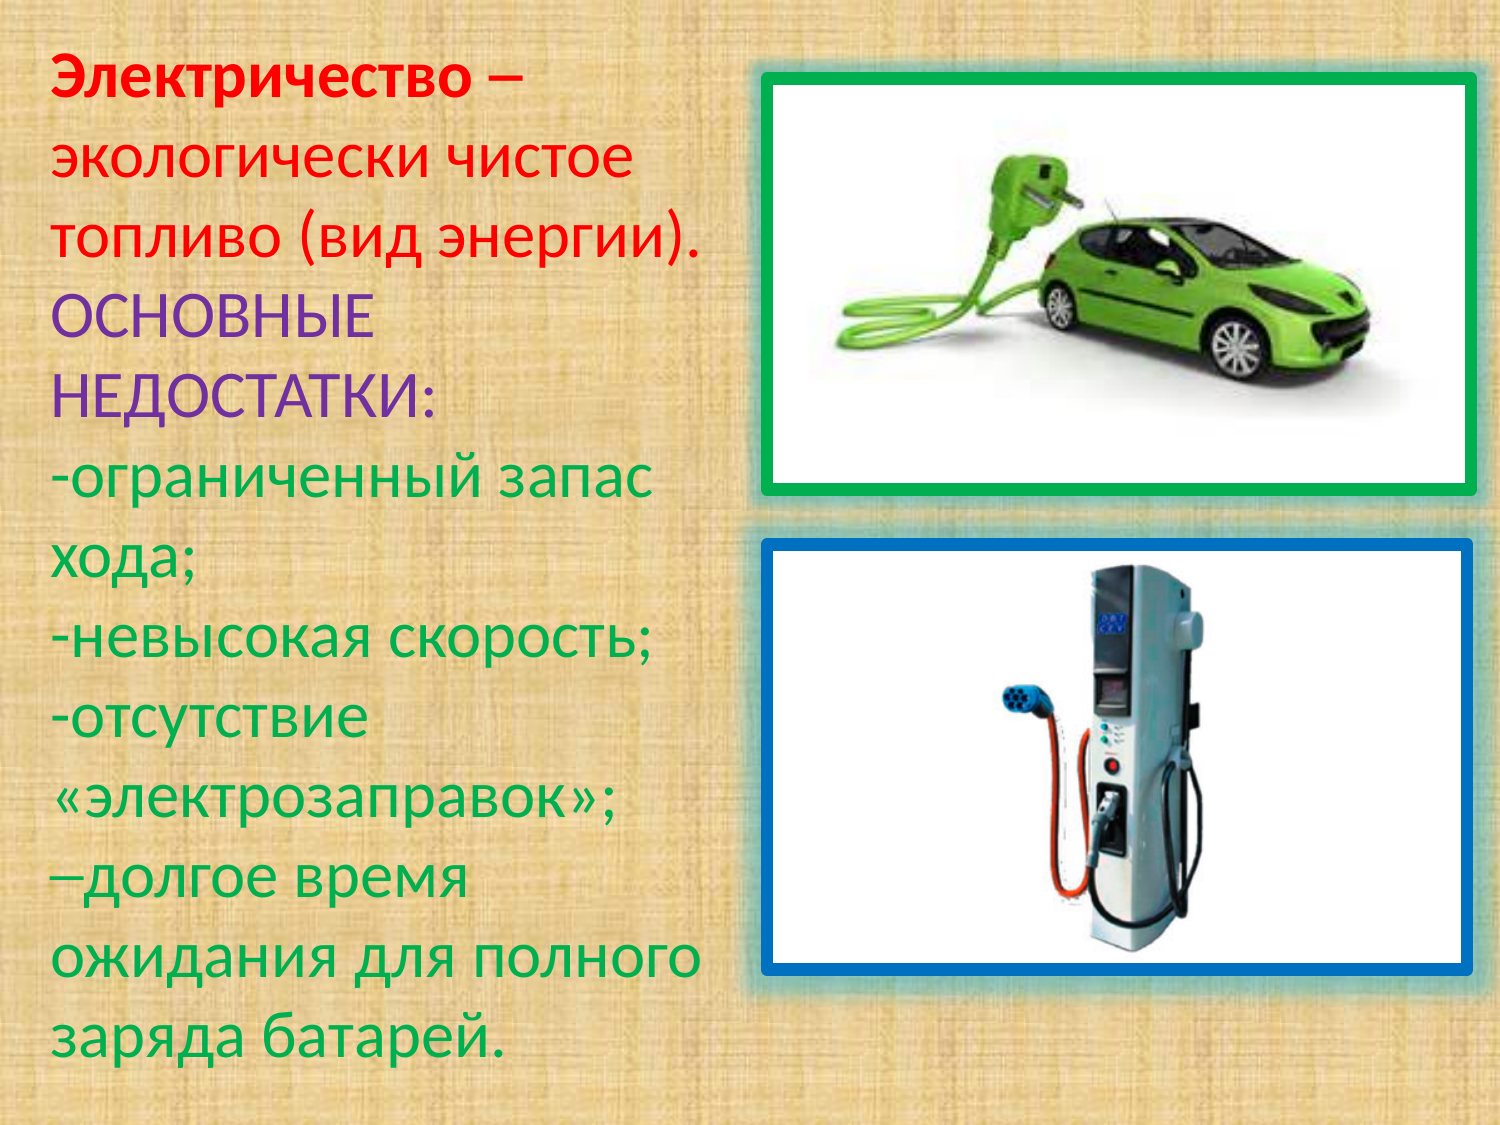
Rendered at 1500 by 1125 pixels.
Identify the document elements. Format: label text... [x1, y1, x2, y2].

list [773, 550, 1462, 964]
picture [0, 0, 1500, 1125]
list Электричество ─ экологически чистое топливо (вид энергии). ОСНОВНЫЕ НЕДОСТАТКИ: -ограниченный запас хода; -невысокая скорость; -отсутствие «электрозаправок»; ─долгое время ожидания для полного заряда батарей. [35, 23, 727, 1102]
